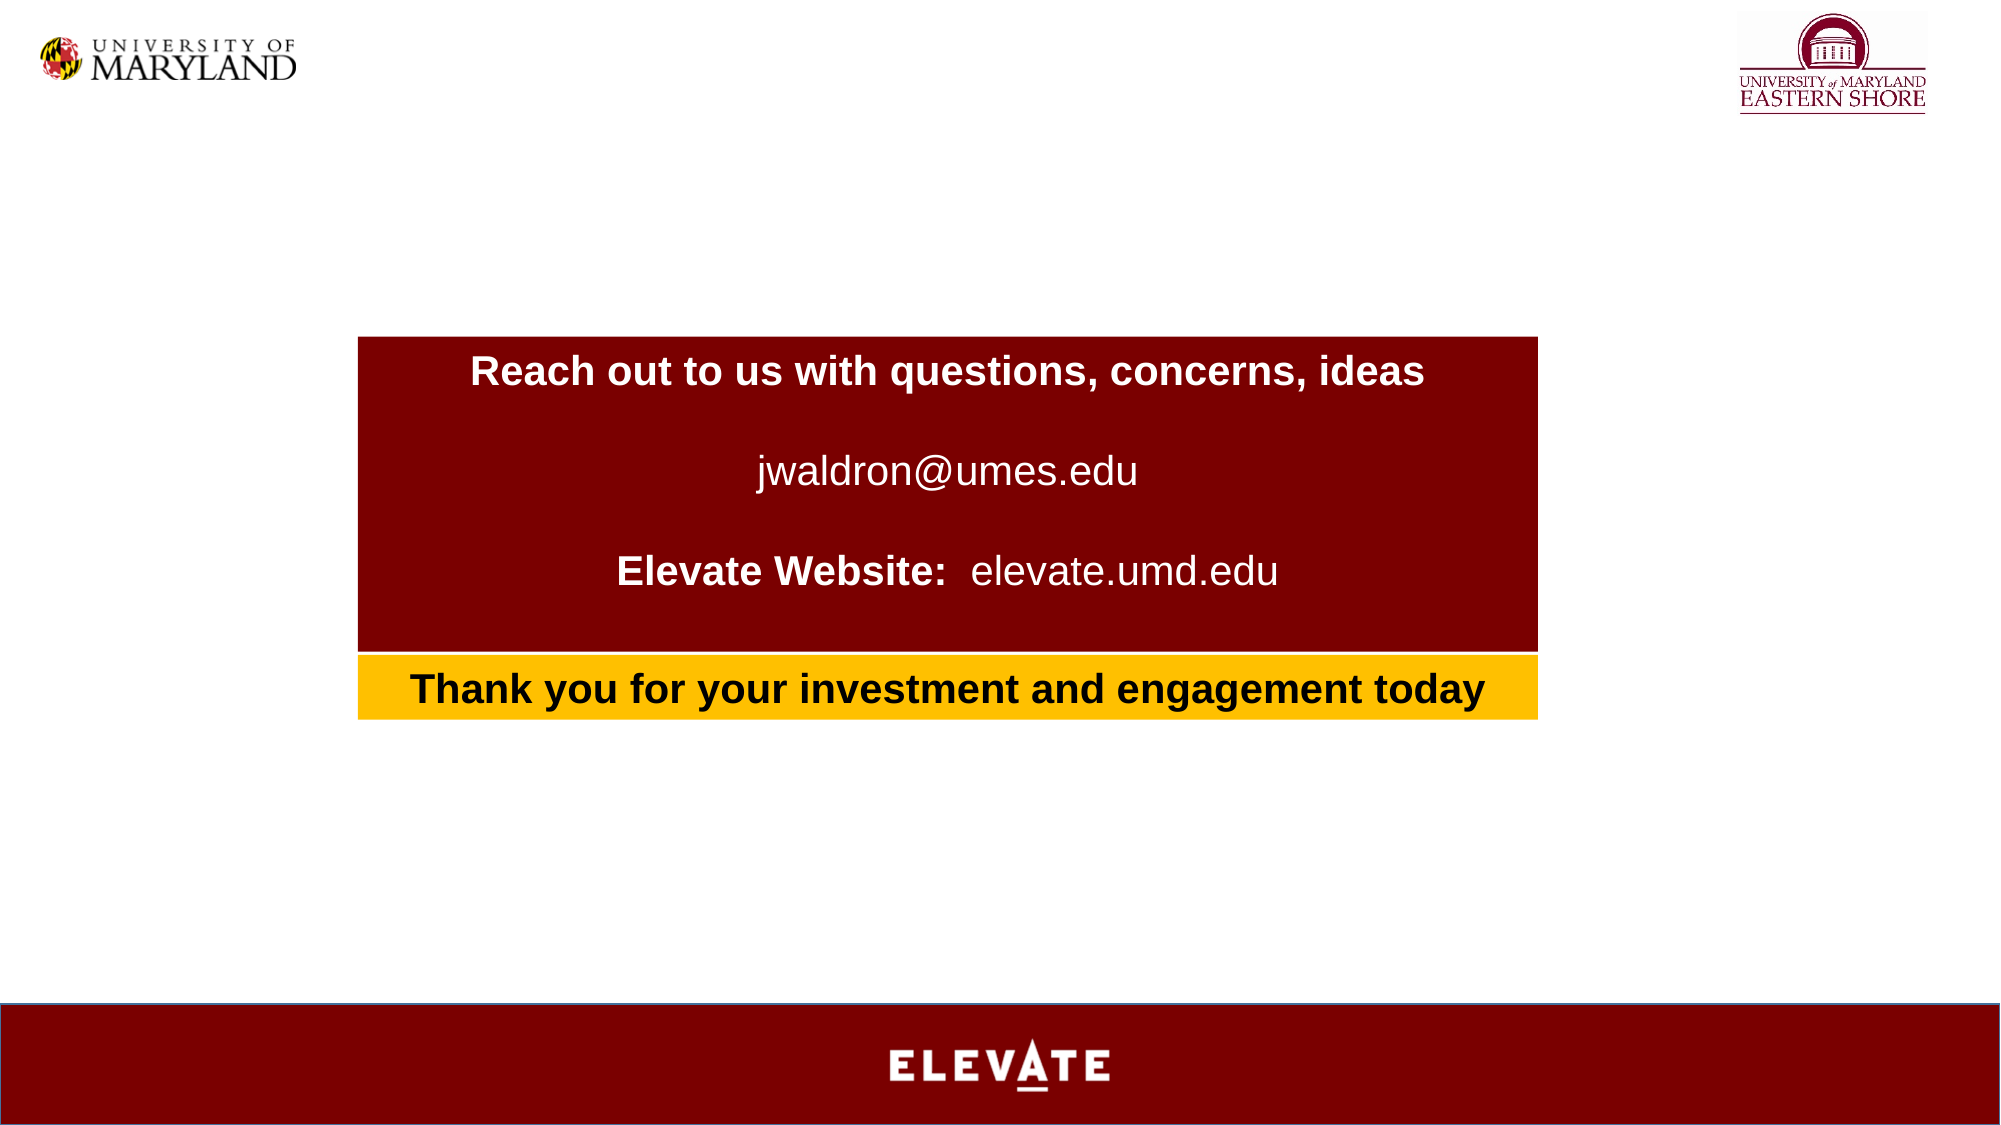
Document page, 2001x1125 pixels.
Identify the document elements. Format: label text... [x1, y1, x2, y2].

text_box [0, 1003, 853, 1125]
picture [853, 1001, 1146, 1125]
text_box Thank you for your investment and engagement today [357, 654, 1538, 720]
text_box Reach out to us with questions, concerns, ideas jwaldron@umes.edu Elevate Website: elevate.umd.edu [357, 336, 1538, 652]
picture [1737, 11, 1928, 116]
picture [40, 37, 296, 80]
text_box [1146, 1003, 2000, 1125]
